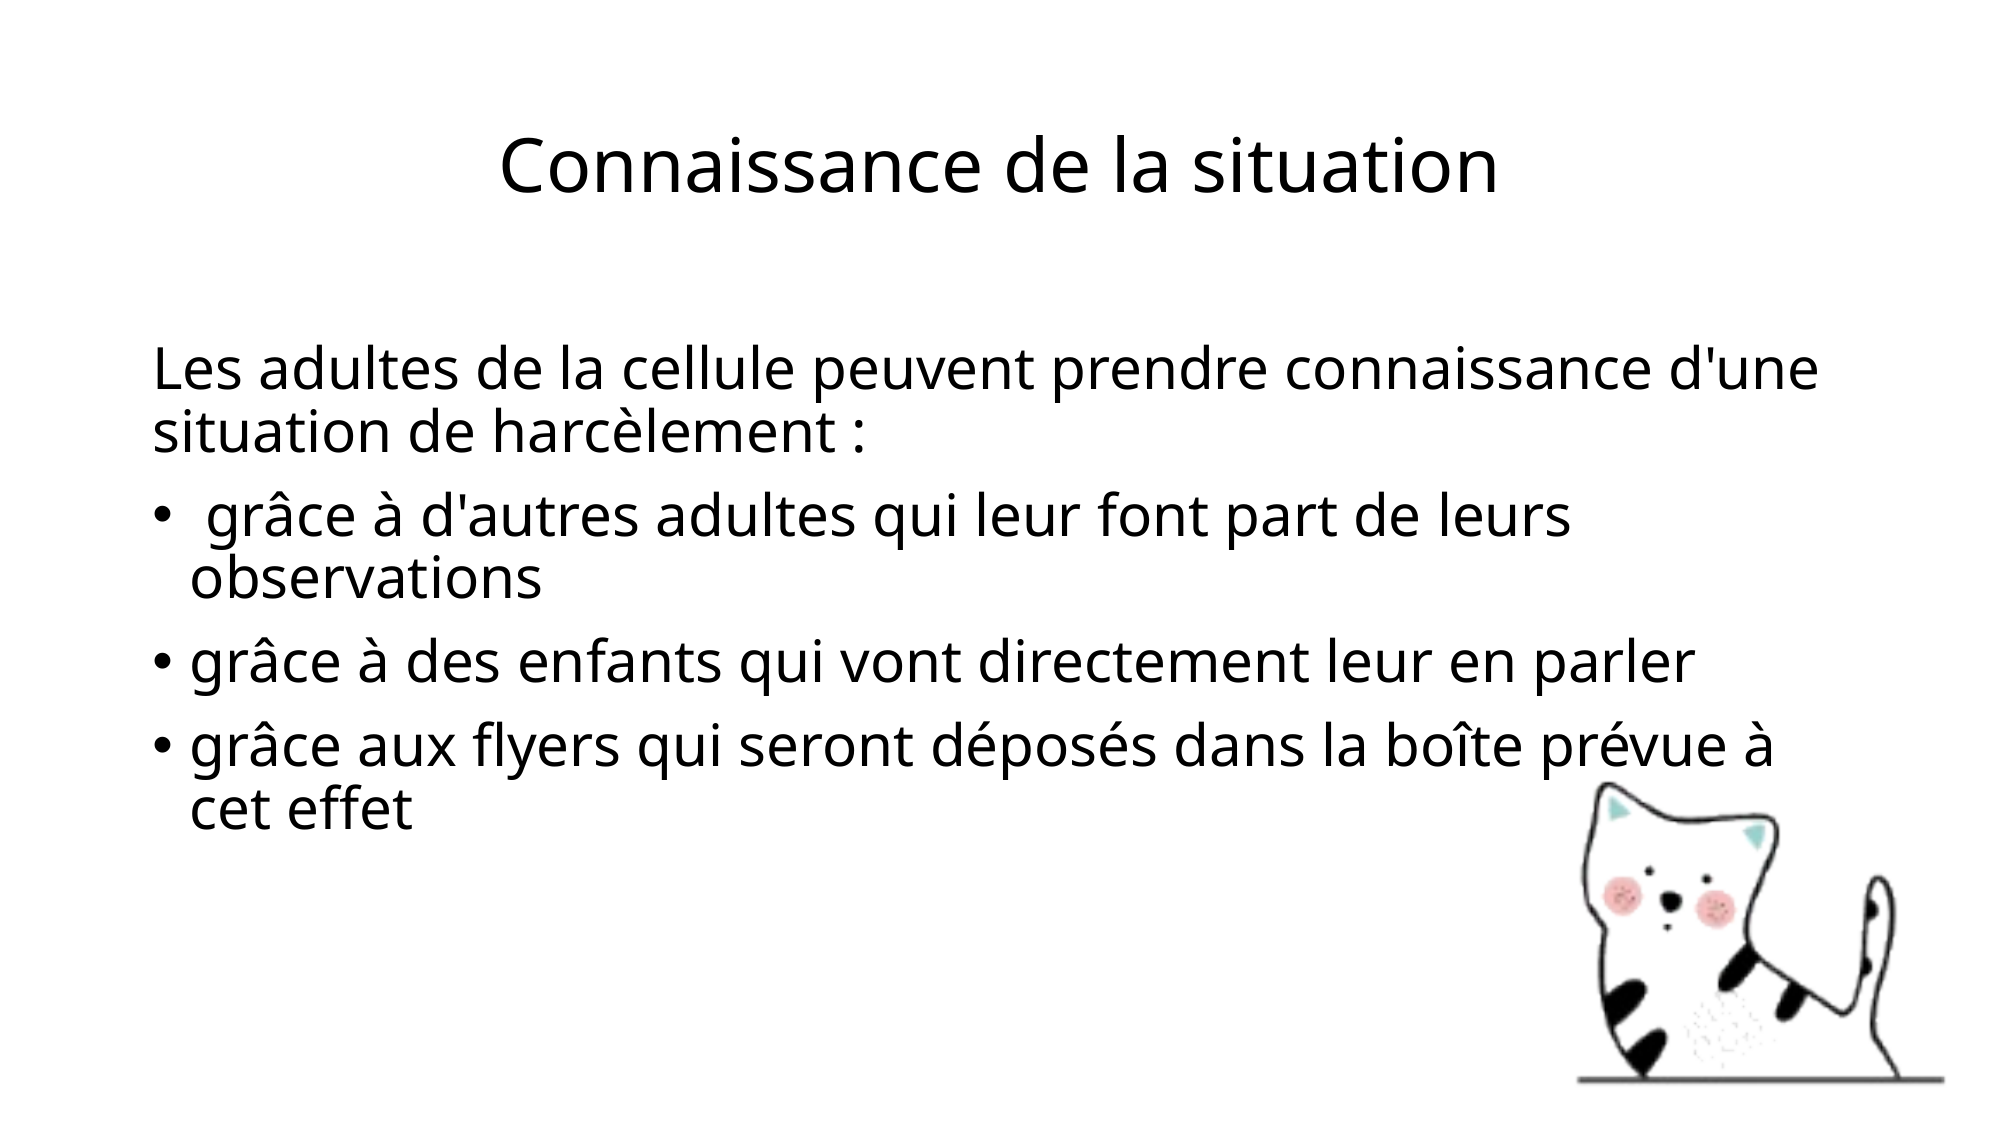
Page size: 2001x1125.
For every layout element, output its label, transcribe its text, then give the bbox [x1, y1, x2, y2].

list Les adultes de la cellule peuvent prendre connaissance d'une situation de harcèlement : grâce à d'autres adultes qui leur font part de leurs observations grâce à des enfants qui vont directement leur en parler grâce aux flyers qui seront déposés dans la boîte prévue à cet effet [137, 331, 1863, 1014]
picture [1398, 600, 2001, 1125]
title Connaissance de la situation [137, 59, 1863, 278]
